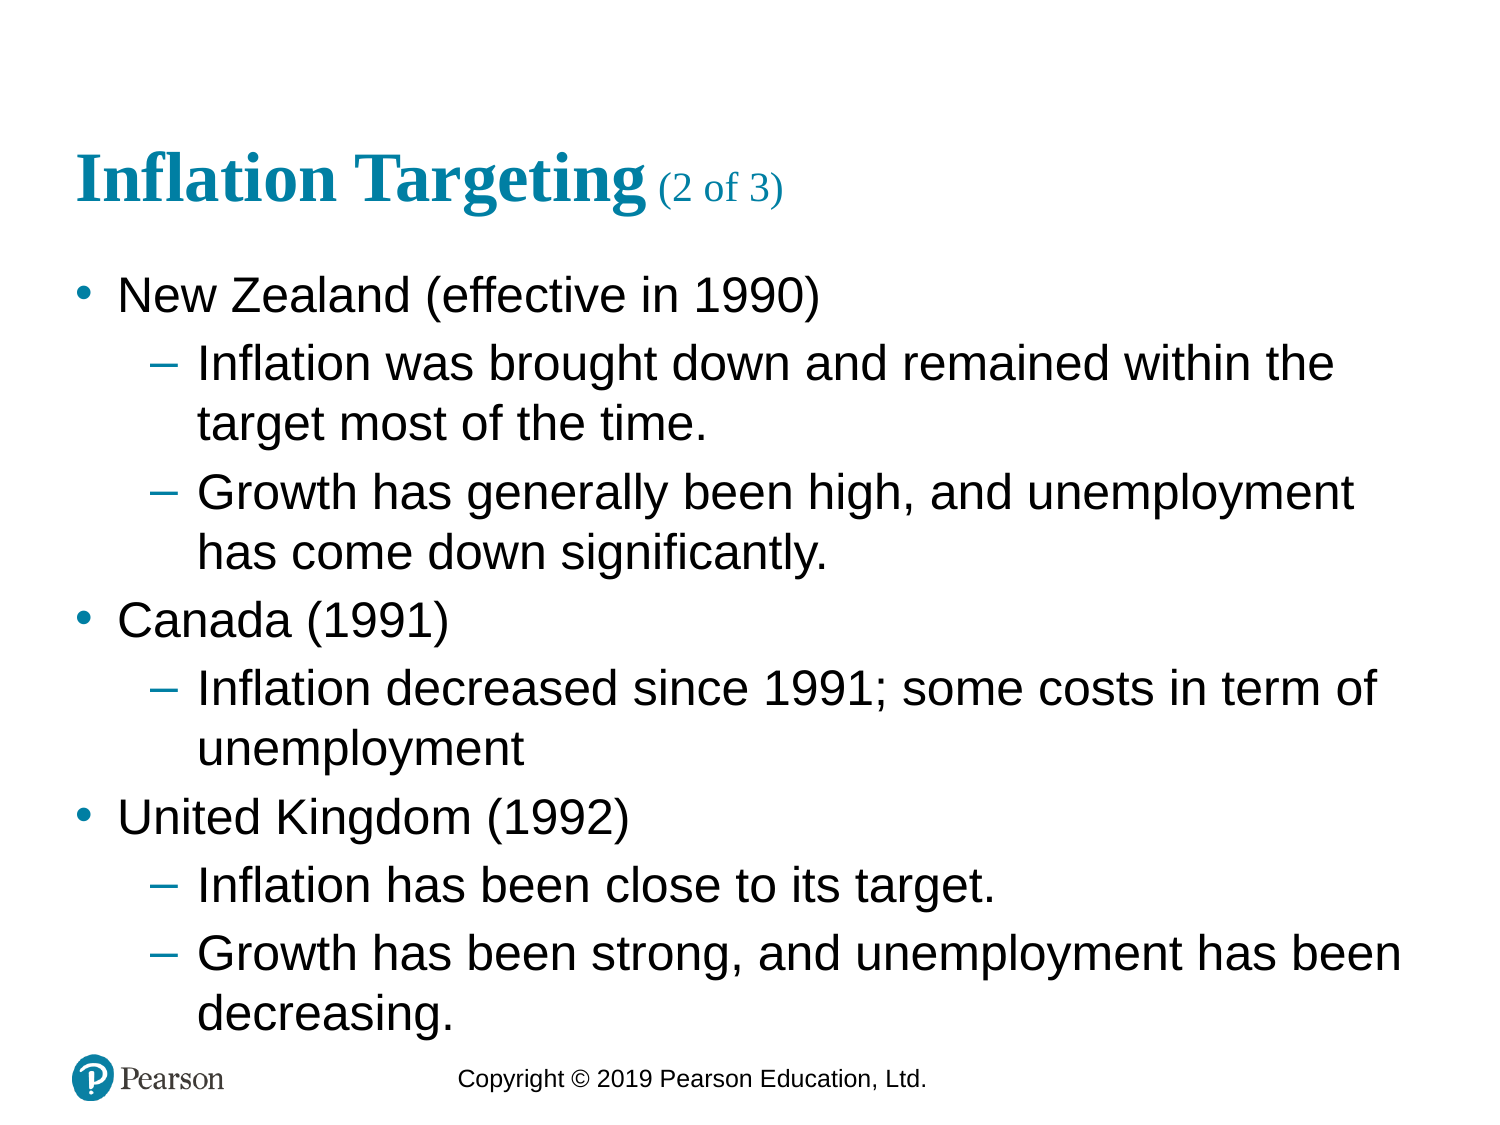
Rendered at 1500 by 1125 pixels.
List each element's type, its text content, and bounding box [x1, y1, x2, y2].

picture [81, 1064, 107, 1089]
picture [72, 1054, 89, 1072]
title Inflation Targeting (2 of 3) [75, 35, 1425, 216]
list New Zealand (effective in 1990) Inflation was brought down and remained within the target most of the time. Growth has generally been high, and unemployment has come down significantly. Canada (1991) Inflation decreased since 1991; some costs in term of unemployment United Kingdom (1992) Inflation has been close to its target. Growth has been strong, and unemployment has been decreasing. [75, 262, 1425, 1050]
picture [99, 1054, 224, 1101]
picture [72, 1087, 83, 1101]
